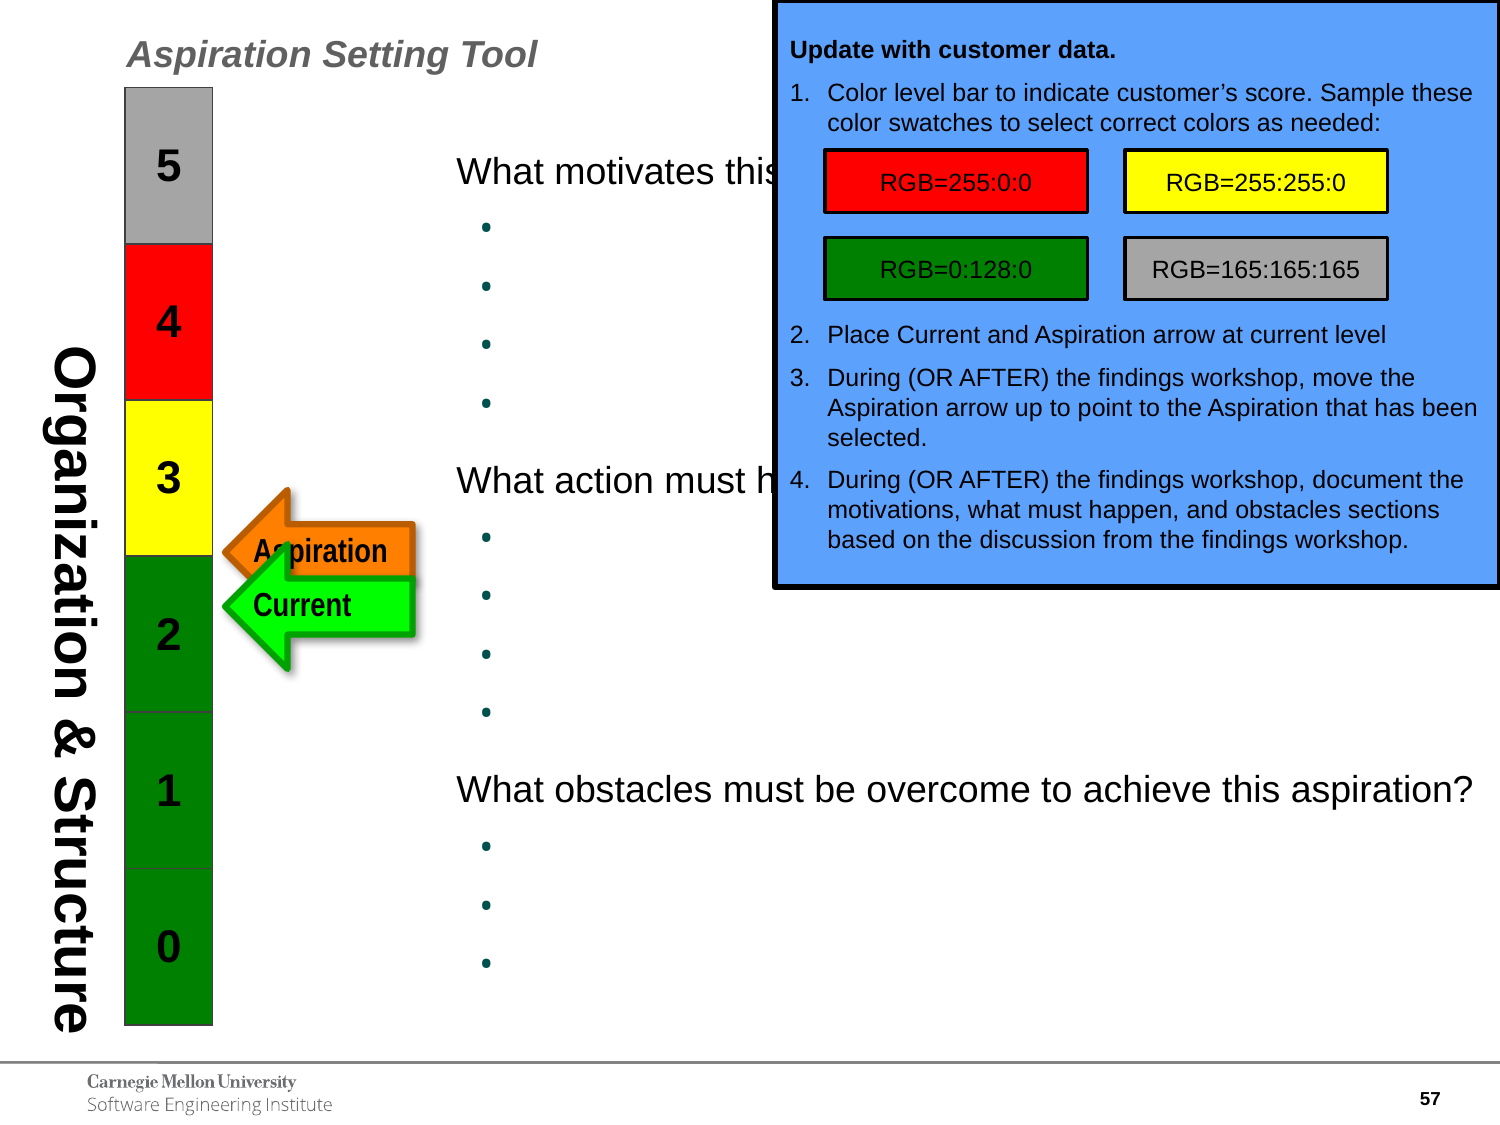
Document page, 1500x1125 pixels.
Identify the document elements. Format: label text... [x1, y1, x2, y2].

title Organization & Structure [37, 69, 107, 1036]
text_box Aspiration [225, 489, 413, 579]
table_cell 4 [126, 245, 212, 399]
table_cell 0 [126, 869, 212, 1024]
table_cell 2 [126, 557, 212, 711]
table_cell 3 [126, 401, 212, 555]
list What motivates this aspiration? What action must happen to achieve this aspiration? What obstacles must be overcome to achieve this aspiration? [456, 149, 1500, 1036]
table_cell 1 [126, 713, 212, 868]
text_box Current [225, 544, 413, 670]
table_header 5 [126, 88, 212, 243]
text_box Aspiration Setting Tool [111, 22, 554, 83]
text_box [774, 0, 1500, 588]
